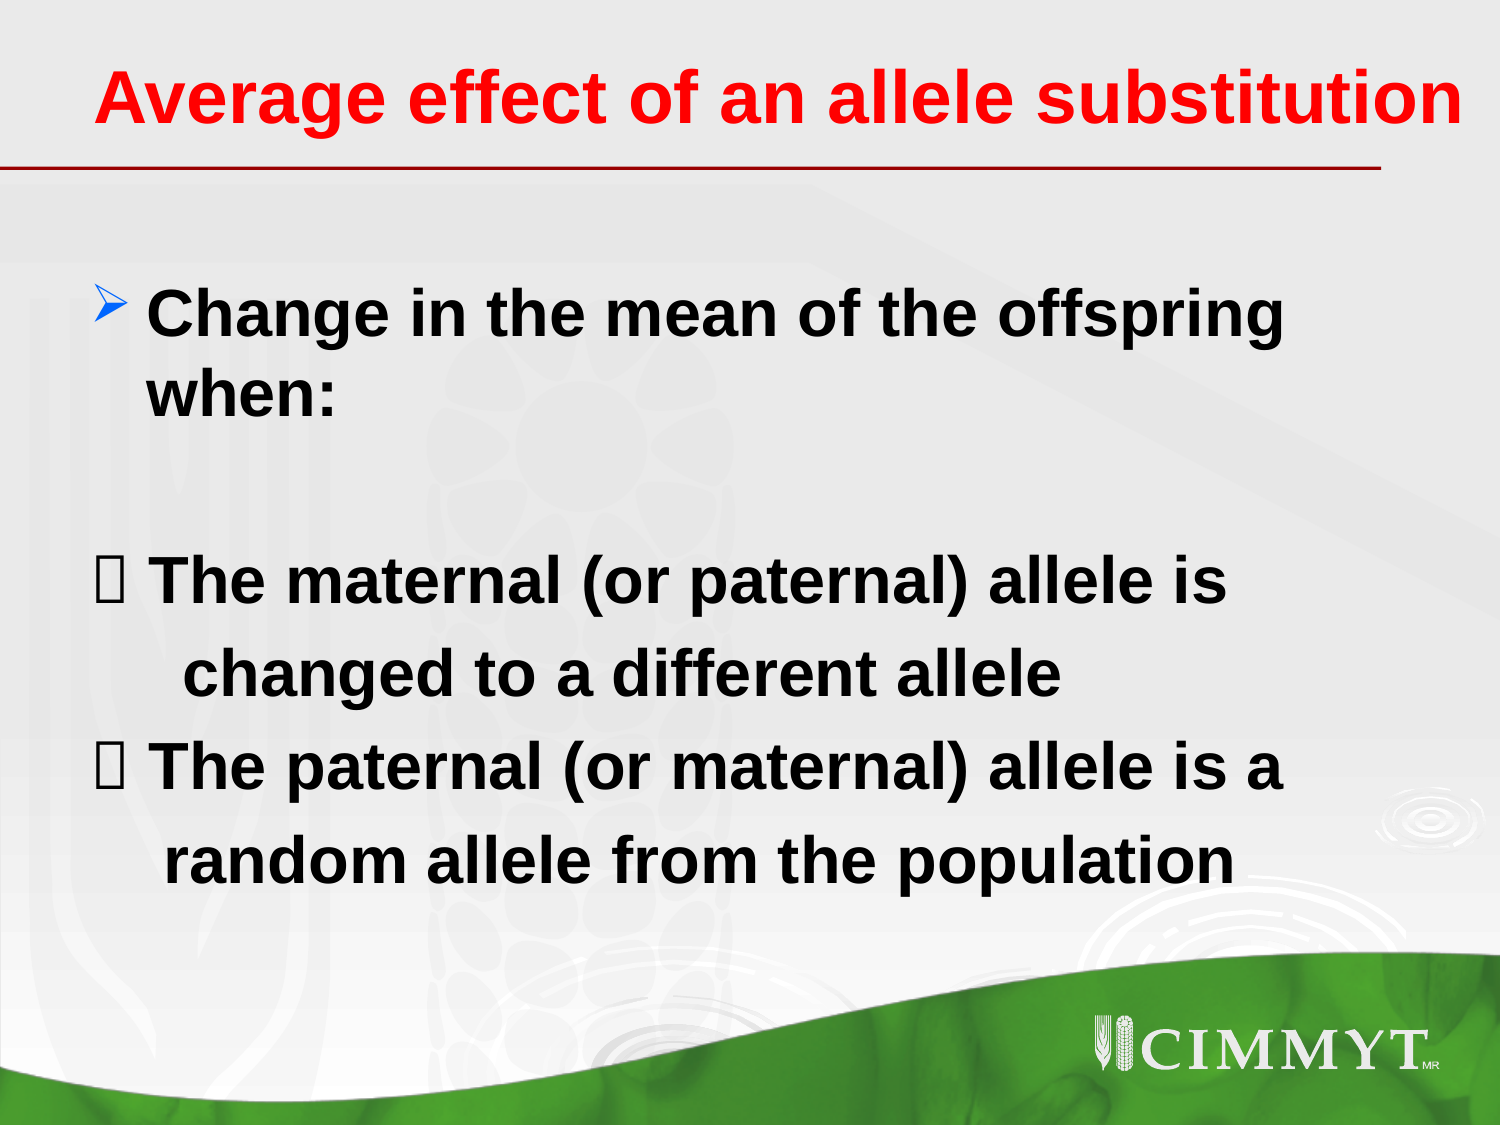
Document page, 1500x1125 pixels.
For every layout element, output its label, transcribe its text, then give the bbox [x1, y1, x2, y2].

picture [0, 946, 1500, 1125]
list Change in the mean of the offspring when:  The maternal (or paternal) allele is changed to a different allele  The paternal (or maternal) allele is a random allele from the population [75, 262, 1425, 1005]
title Average effect of an allele substitution [59, 0, 1500, 187]
